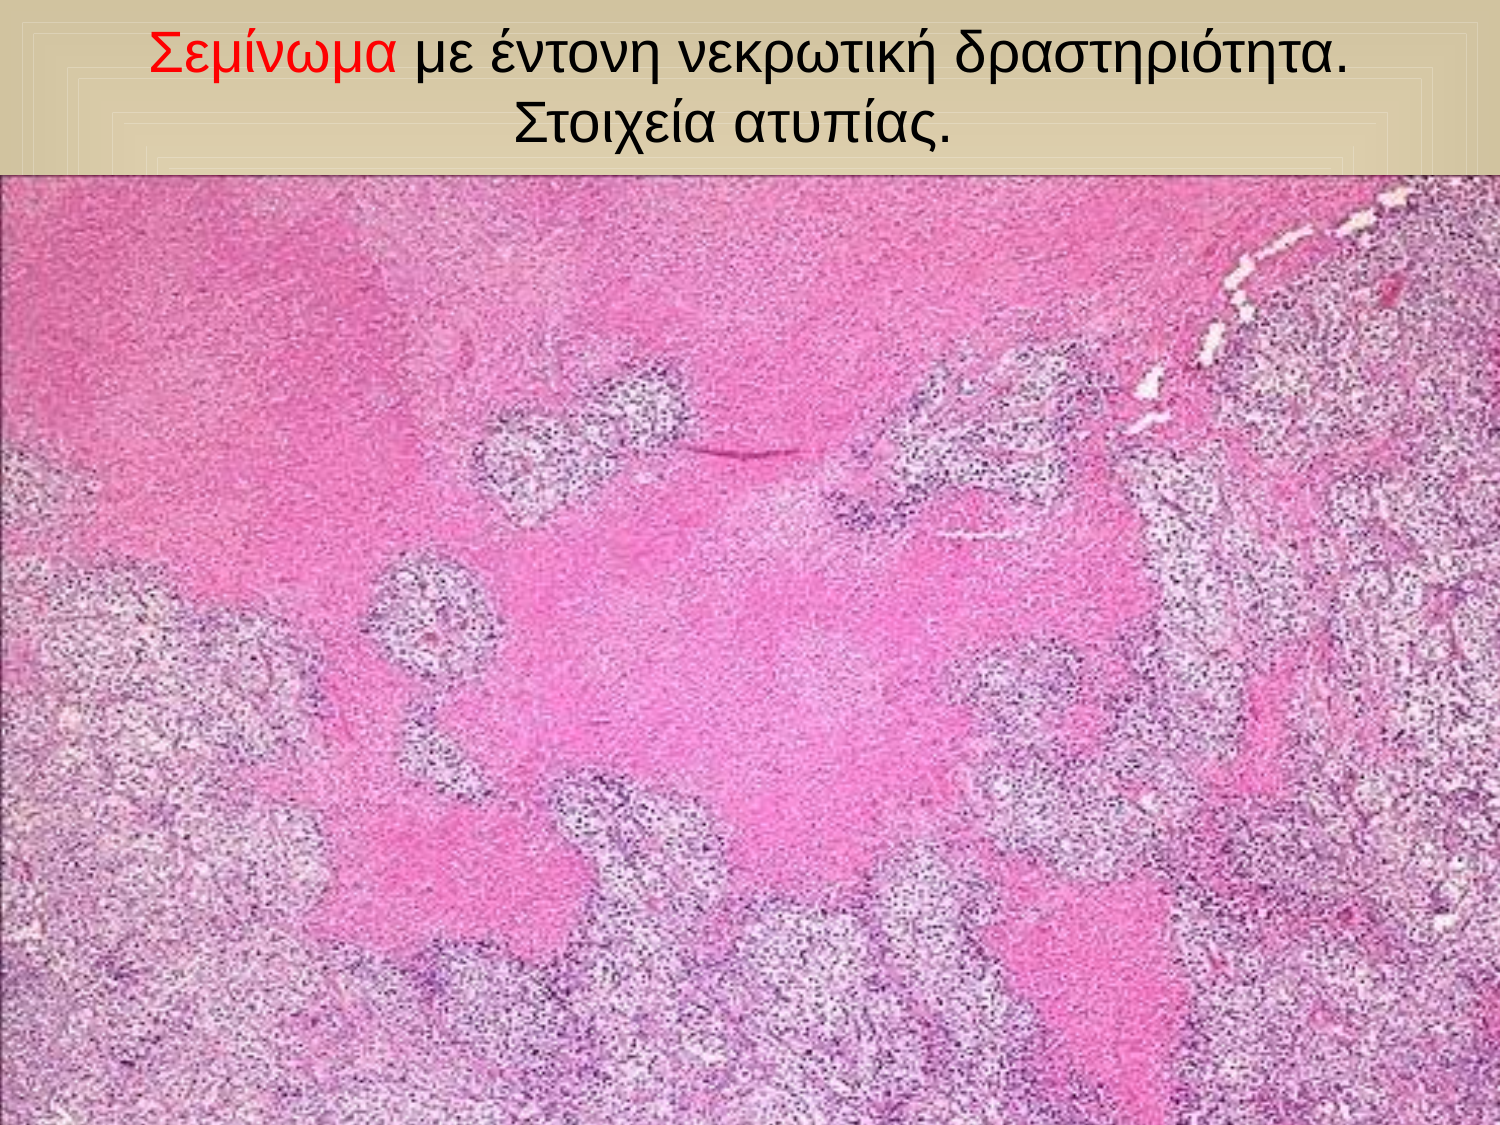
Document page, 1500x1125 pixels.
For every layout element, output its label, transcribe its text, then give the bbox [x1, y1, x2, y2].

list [0, 175, 1500, 1125]
title Σεμίνωμα με έντονη νεκρωτική δραστηριότητα. Στοιχεία ατυπίας. [0, 0, 1500, 175]
